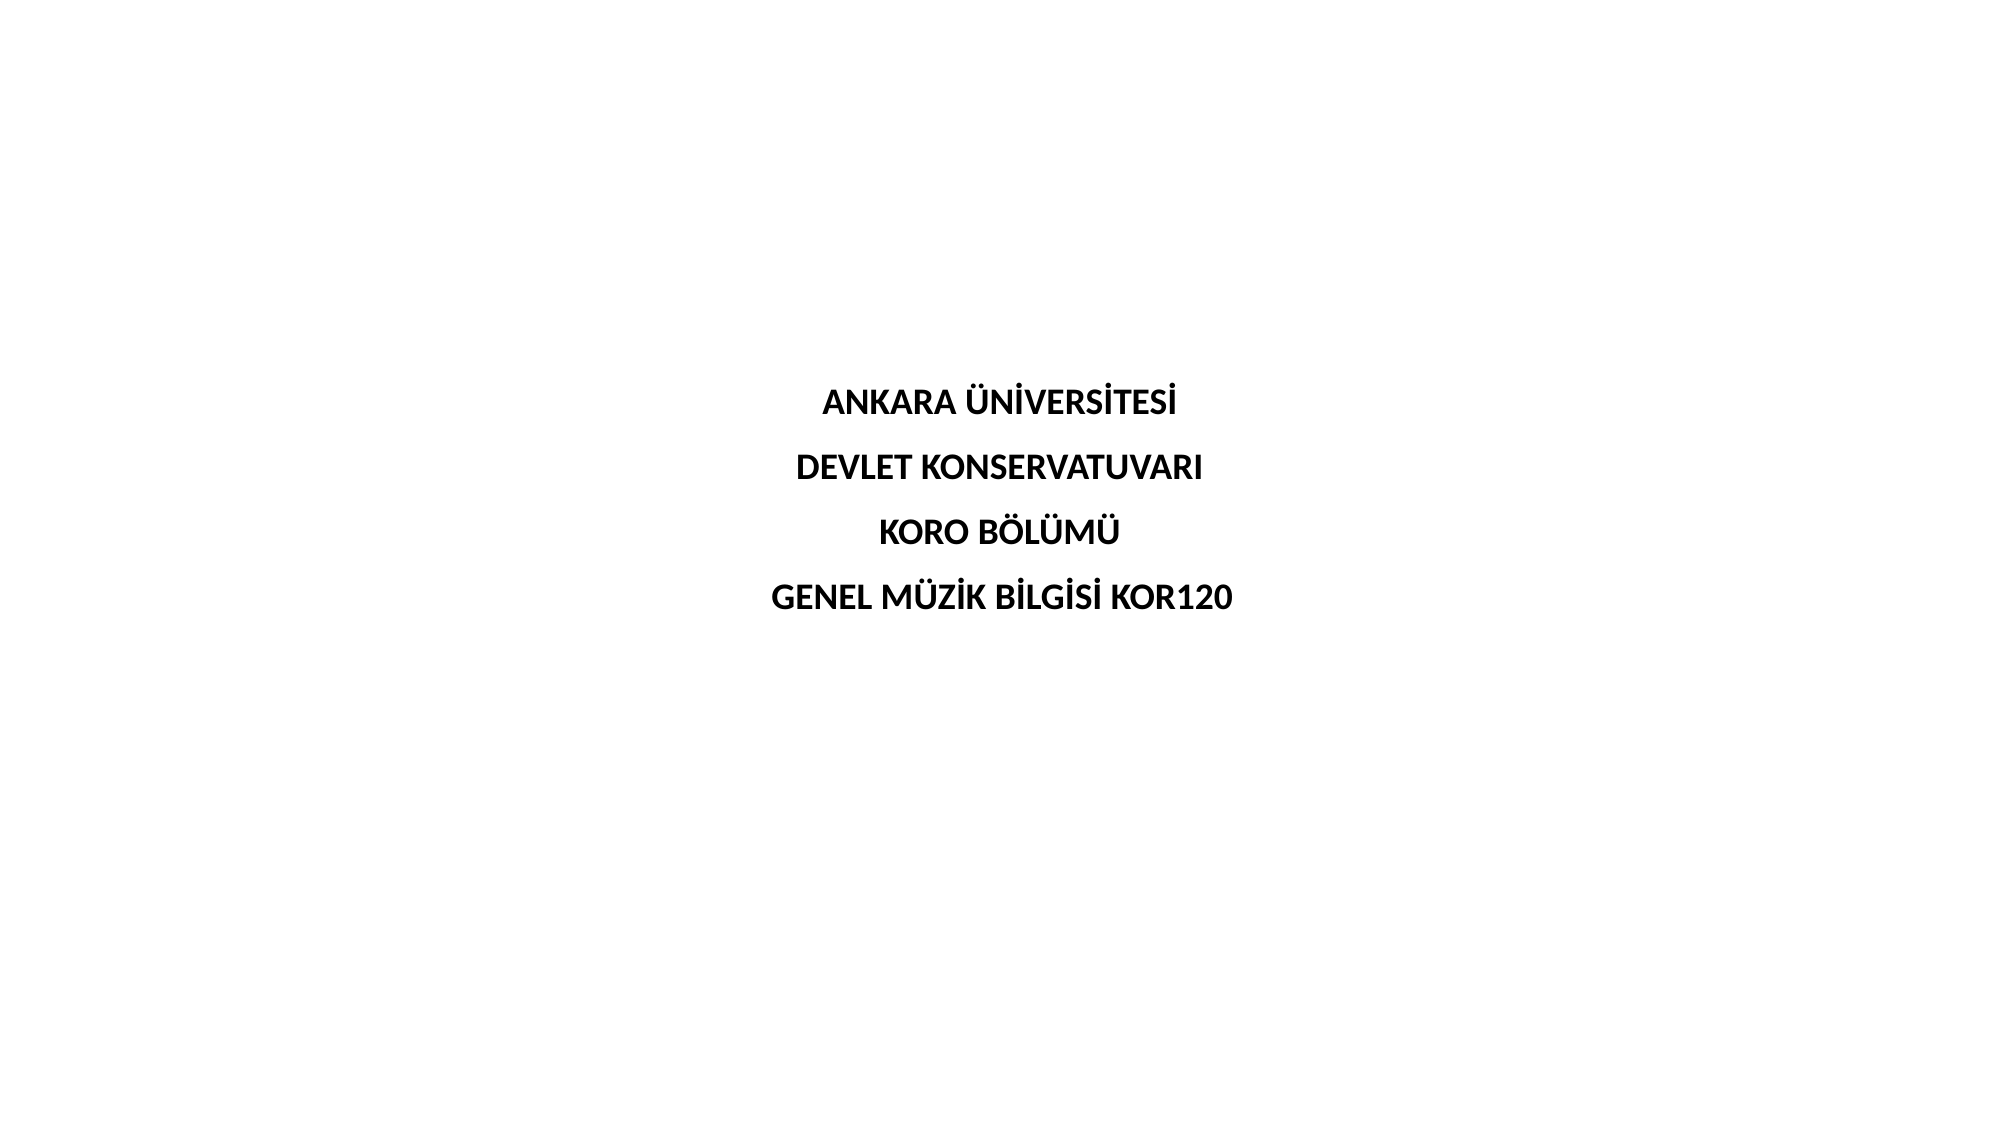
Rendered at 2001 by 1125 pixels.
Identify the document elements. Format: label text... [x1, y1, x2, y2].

text_box ANKARA ÜNİVERSİTESİ DEVLET KONSERVATUVARI KORO BÖLÜMÜ GENEL MÜZİK BİLGİSİ KOR120 [500, 366, 1500, 625]
